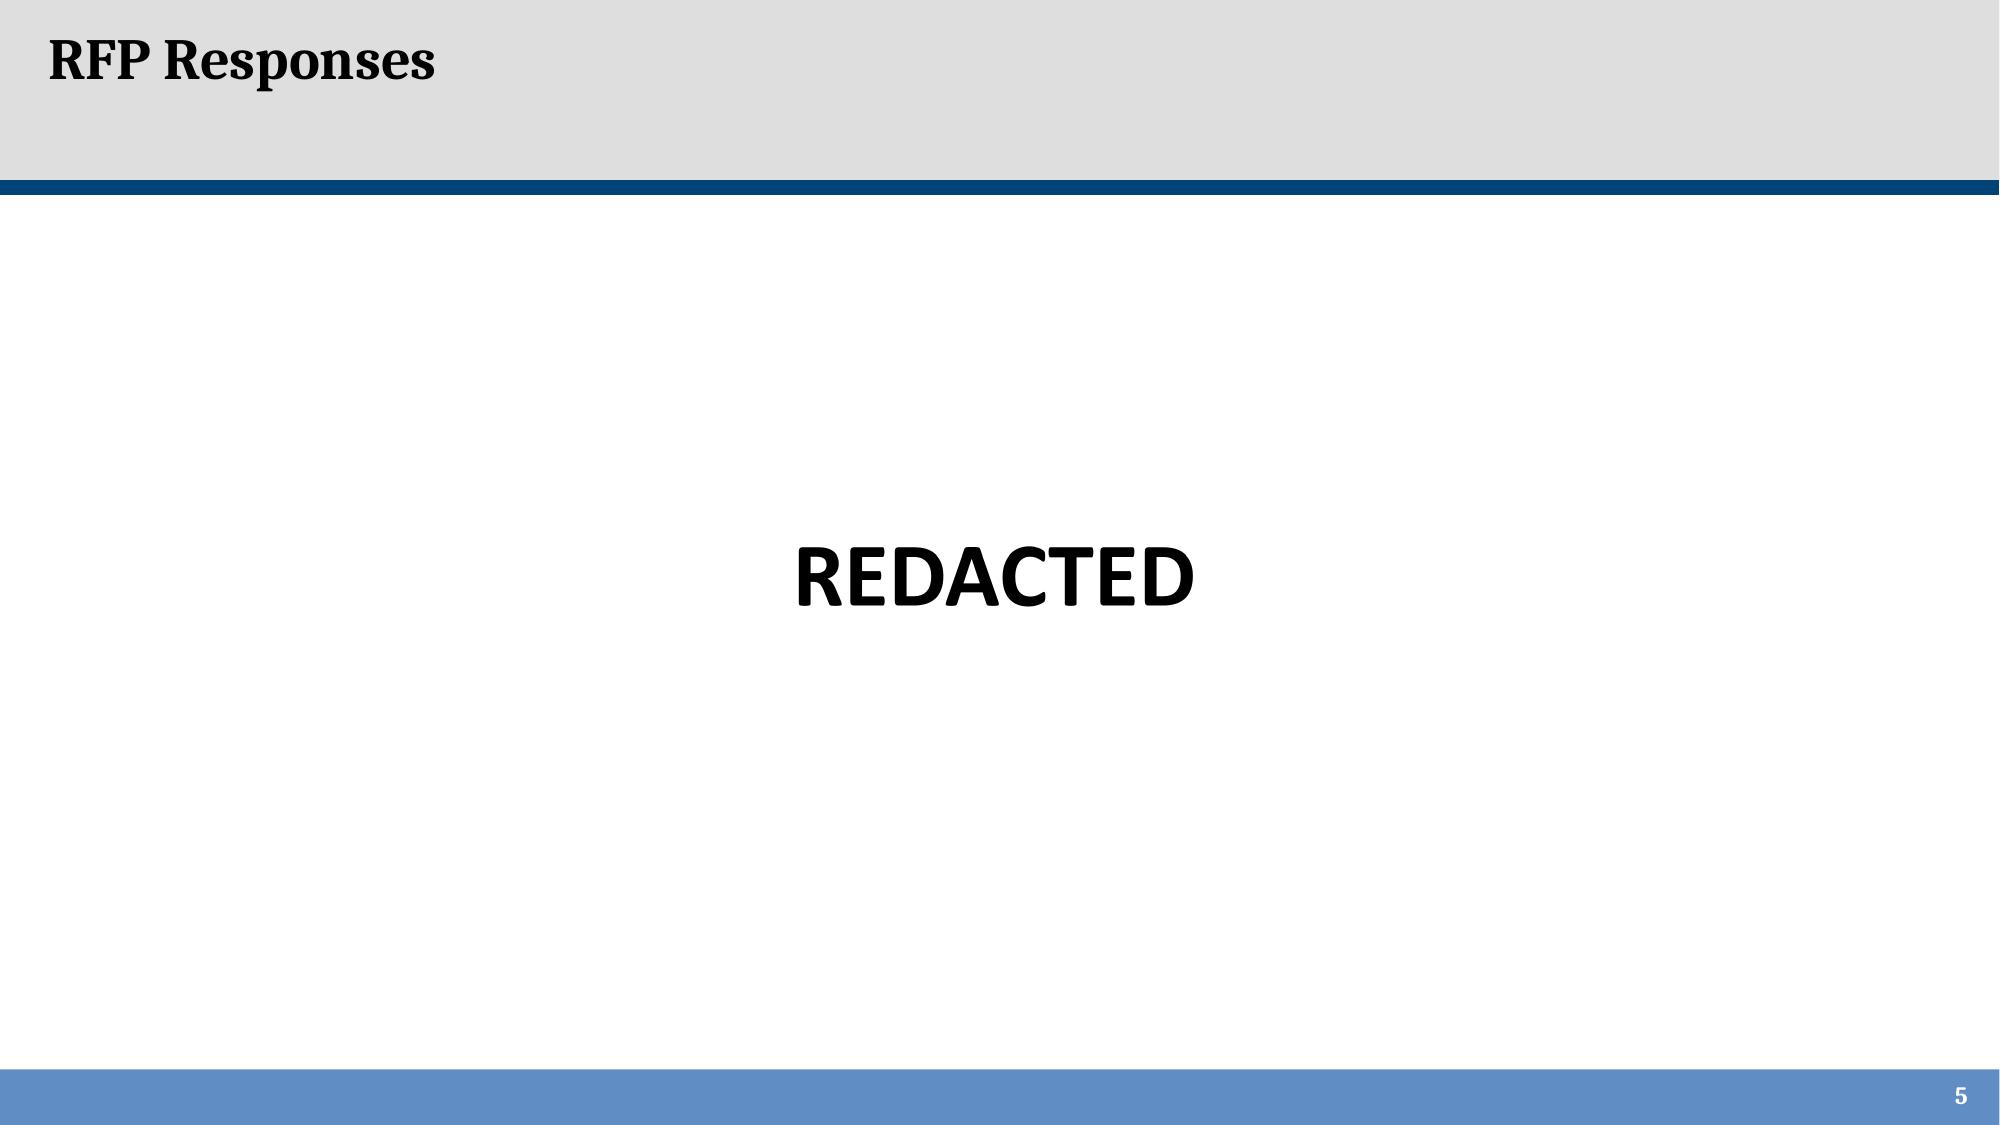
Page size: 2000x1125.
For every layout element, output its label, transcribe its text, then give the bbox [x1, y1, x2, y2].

title RFP Responses [33, 12, 1667, 100]
picture [737, 491, 1251, 685]
slide_number 5 [1882, 1065, 1983, 1125]
